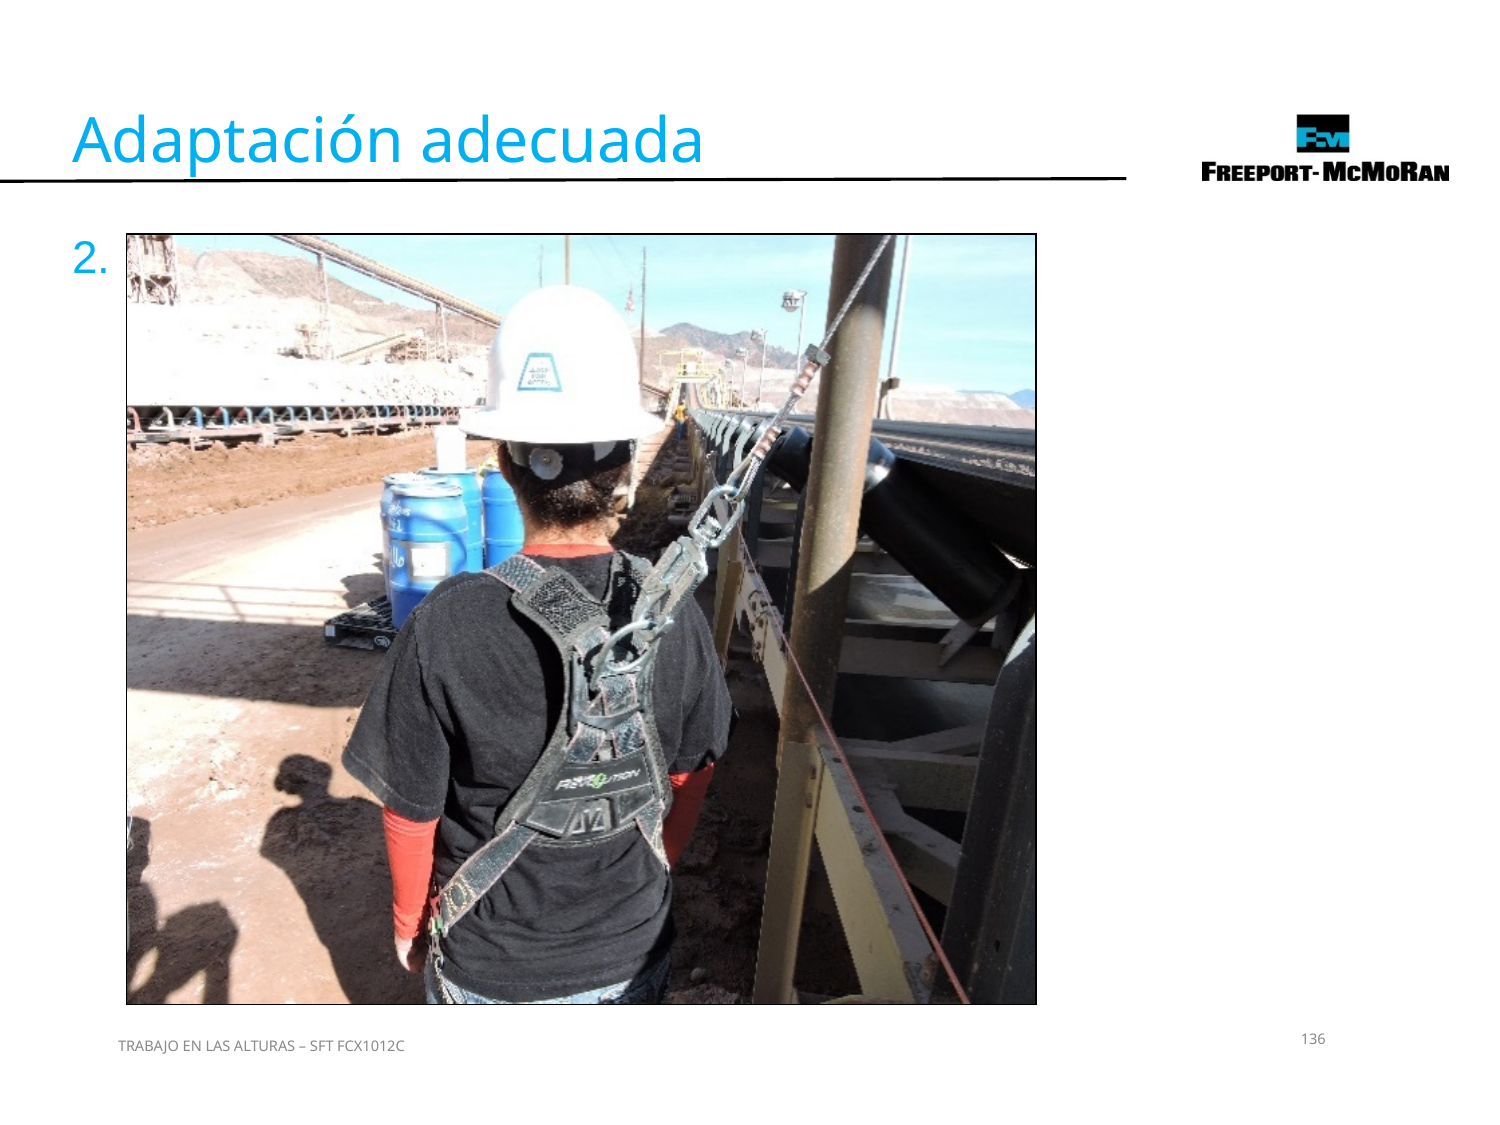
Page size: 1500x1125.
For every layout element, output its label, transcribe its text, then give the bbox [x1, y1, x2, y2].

list 2. [57, 226, 1318, 996]
list Adaptación adecuada [57, 101, 1081, 227]
picture [127, 234, 1036, 1004]
picture [1202, 113, 1449, 181]
slide_number 136 [1126, 1010, 1500, 1070]
footer TRABAJO EN LAS ALTURAS – SFT FCX1012C [103, 1015, 1004, 1076]
